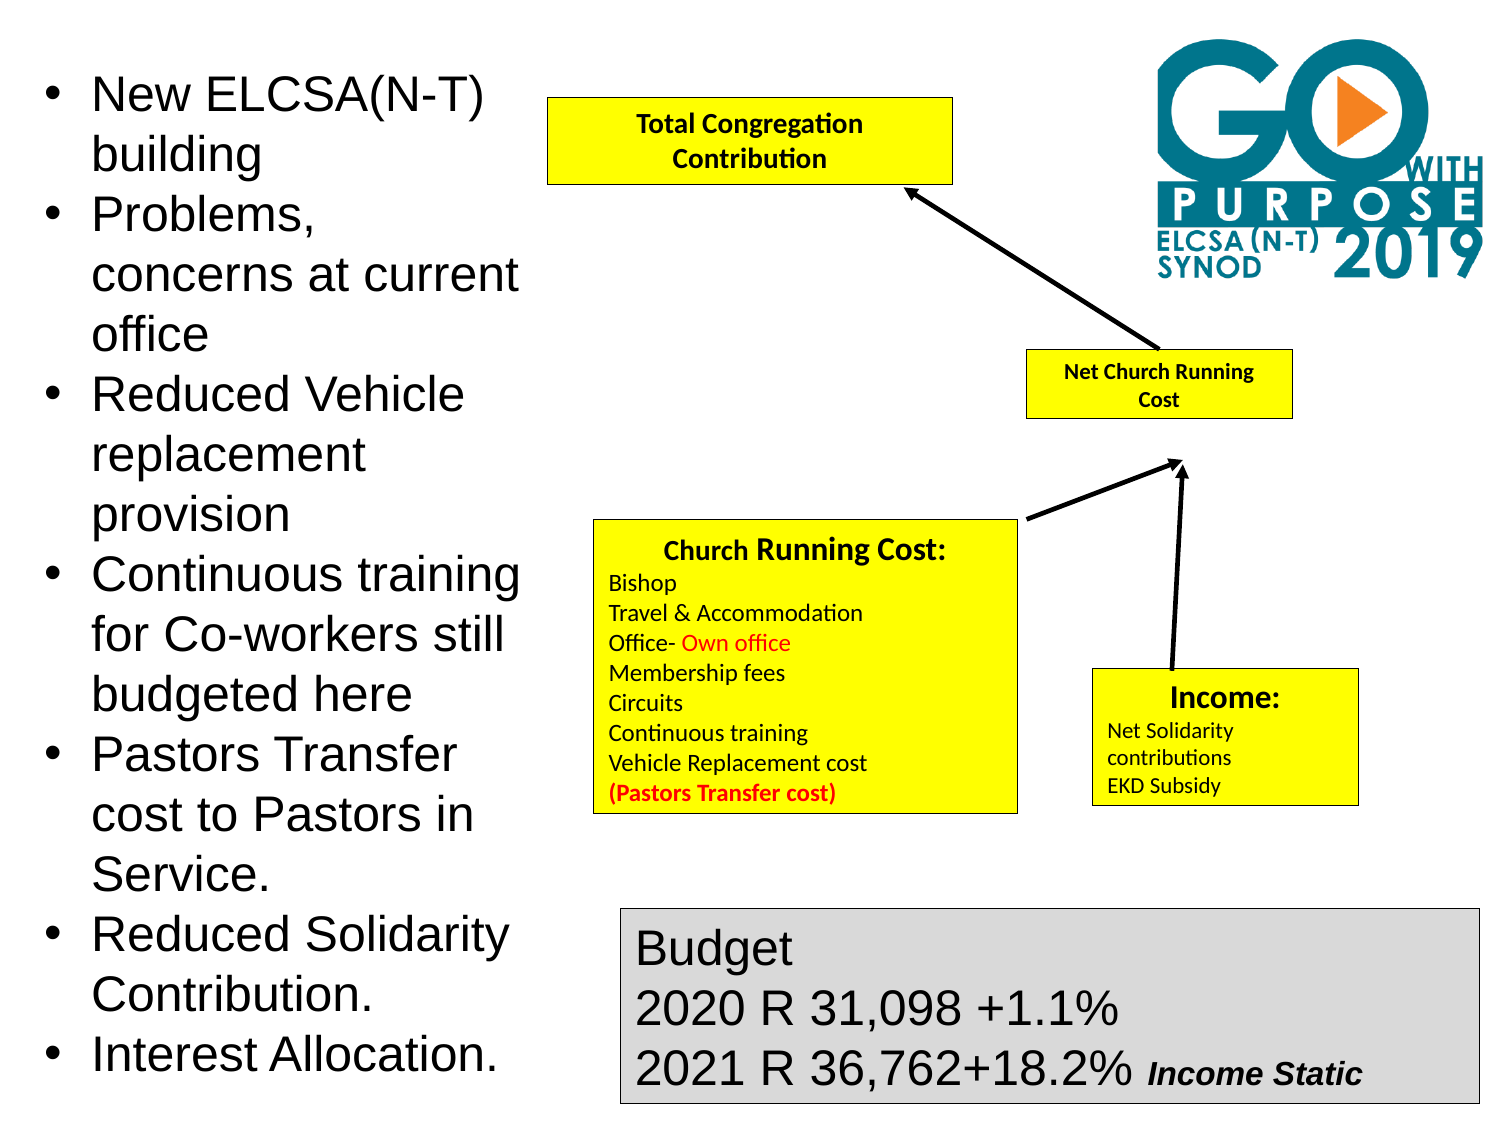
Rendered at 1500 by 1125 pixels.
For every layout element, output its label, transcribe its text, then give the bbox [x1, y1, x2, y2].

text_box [903, 186, 1160, 350]
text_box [1026, 459, 1184, 520]
text_box Budget 2020 R 31,098 +1.1% 2021 R 36,762+18.2% Income Static [620, 908, 1480, 1104]
picture [1135, 18, 1500, 299]
text_box New ELCSA(N-T) building Problems, concerns at current office Reduced Vehicle replacement provision Continuous training for Co-workers still budgeted here Pastors Transfer cost to Pastors in Service. Reduced Solidarity Contribution. Interest Allocation. [29, 54, 544, 1090]
text_box Total Congregation Contribution [547, 97, 953, 185]
text_box Church Running Cost: Bishop Travel & Accommodation Office- Own office Membership fees Circuits Continuous training Vehicle Replacement cost (Pastors Transfer cost) [593, 519, 1018, 814]
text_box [1171, 464, 1184, 672]
text_box Net Church Running Cost [1026, 349, 1293, 419]
text_box Income: Net Solidarity contributions EKD Subsidy [1092, 668, 1359, 806]
